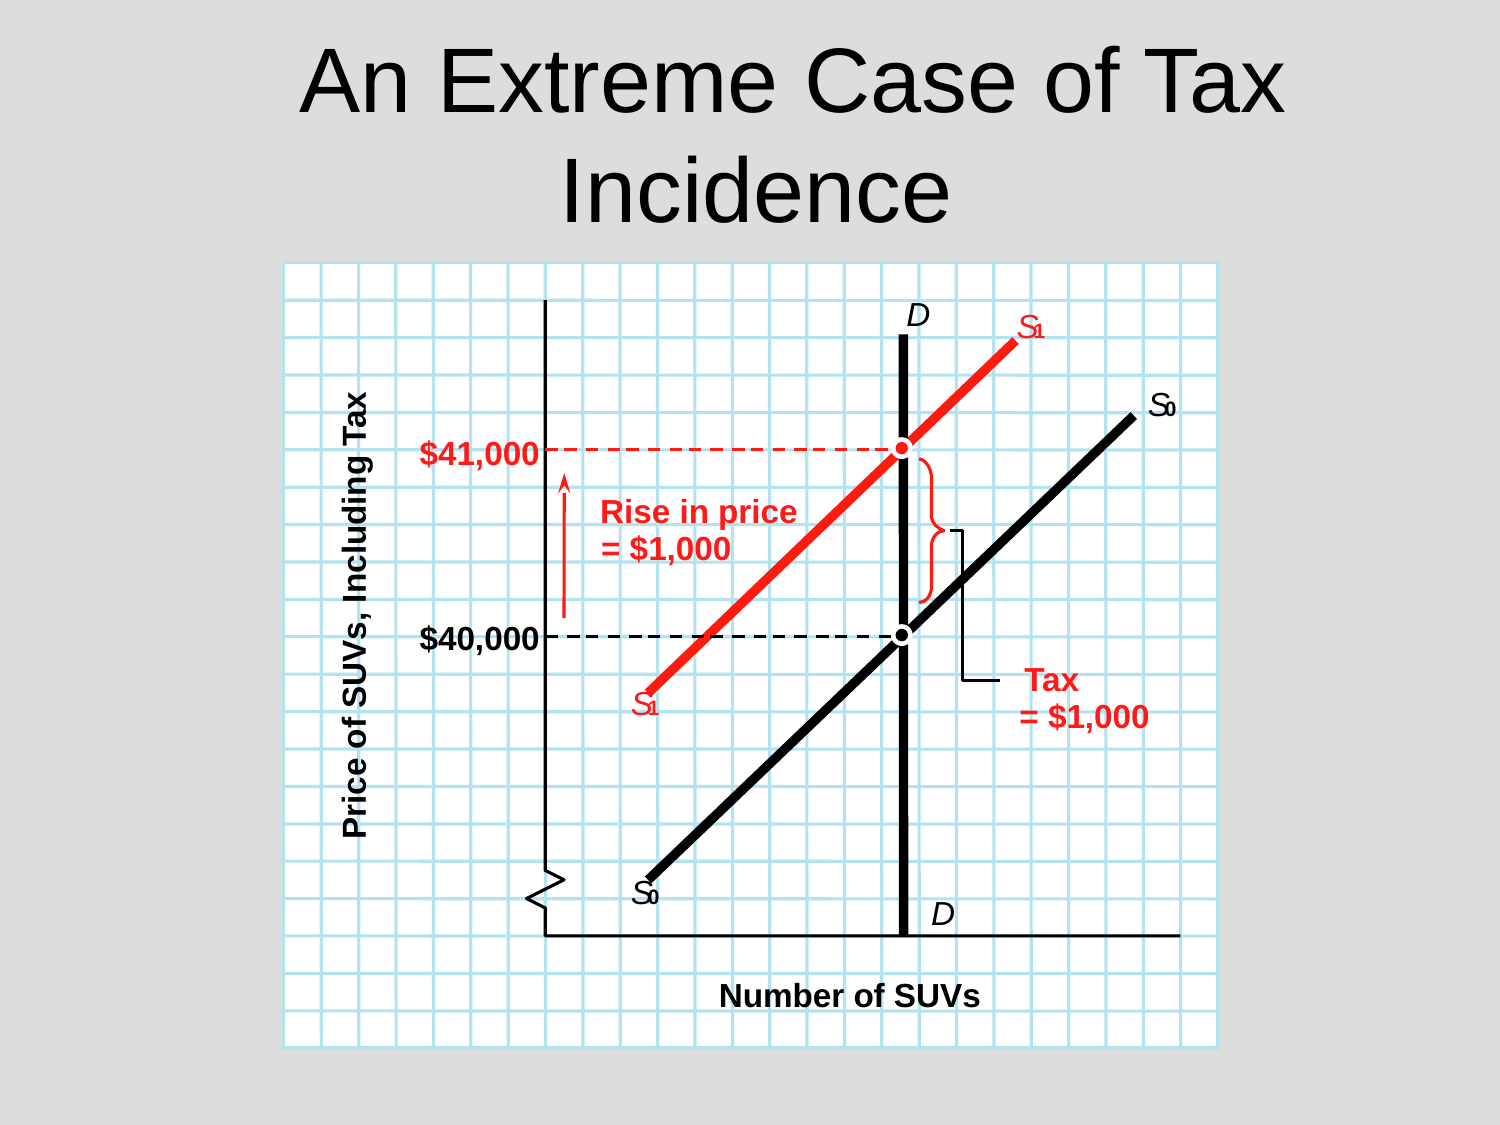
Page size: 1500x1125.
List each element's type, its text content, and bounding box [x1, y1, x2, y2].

title An Extreme Case of Tax Incidence [37, 36, 1475, 225]
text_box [283, 262, 1218, 1049]
